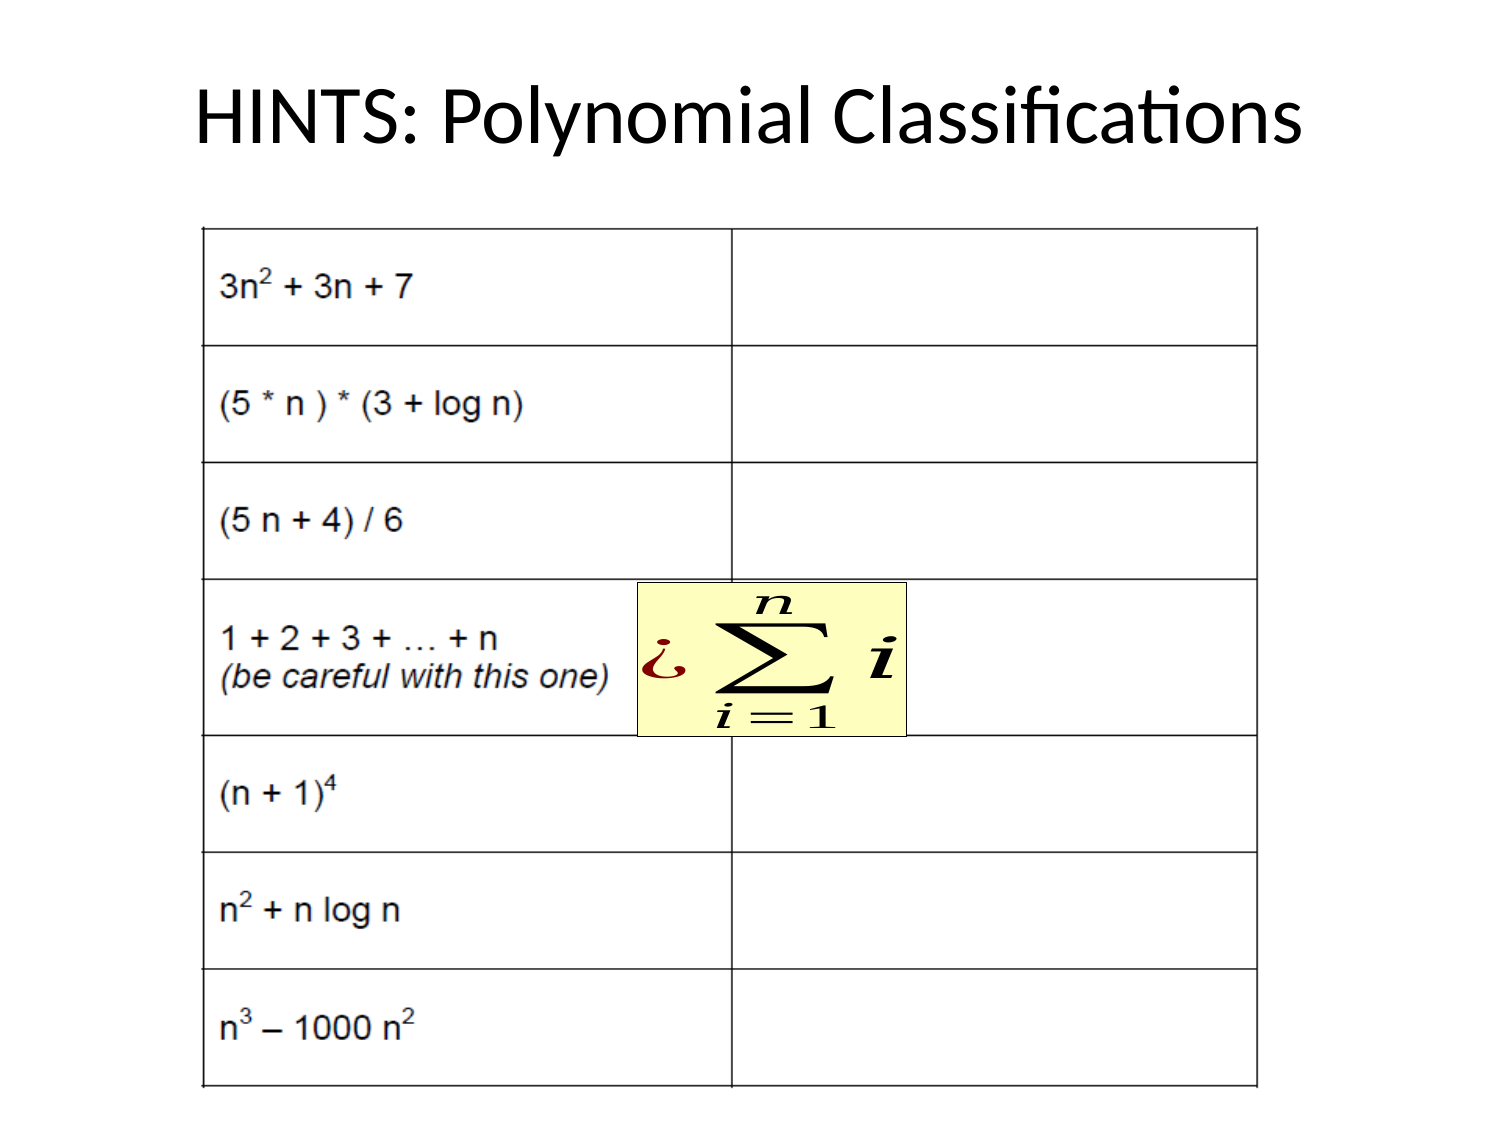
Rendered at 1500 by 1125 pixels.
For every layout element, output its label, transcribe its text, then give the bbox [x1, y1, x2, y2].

title HINTS: Polynomial Classifications [75, 45, 1425, 175]
picture [199, 224, 1266, 1094]
